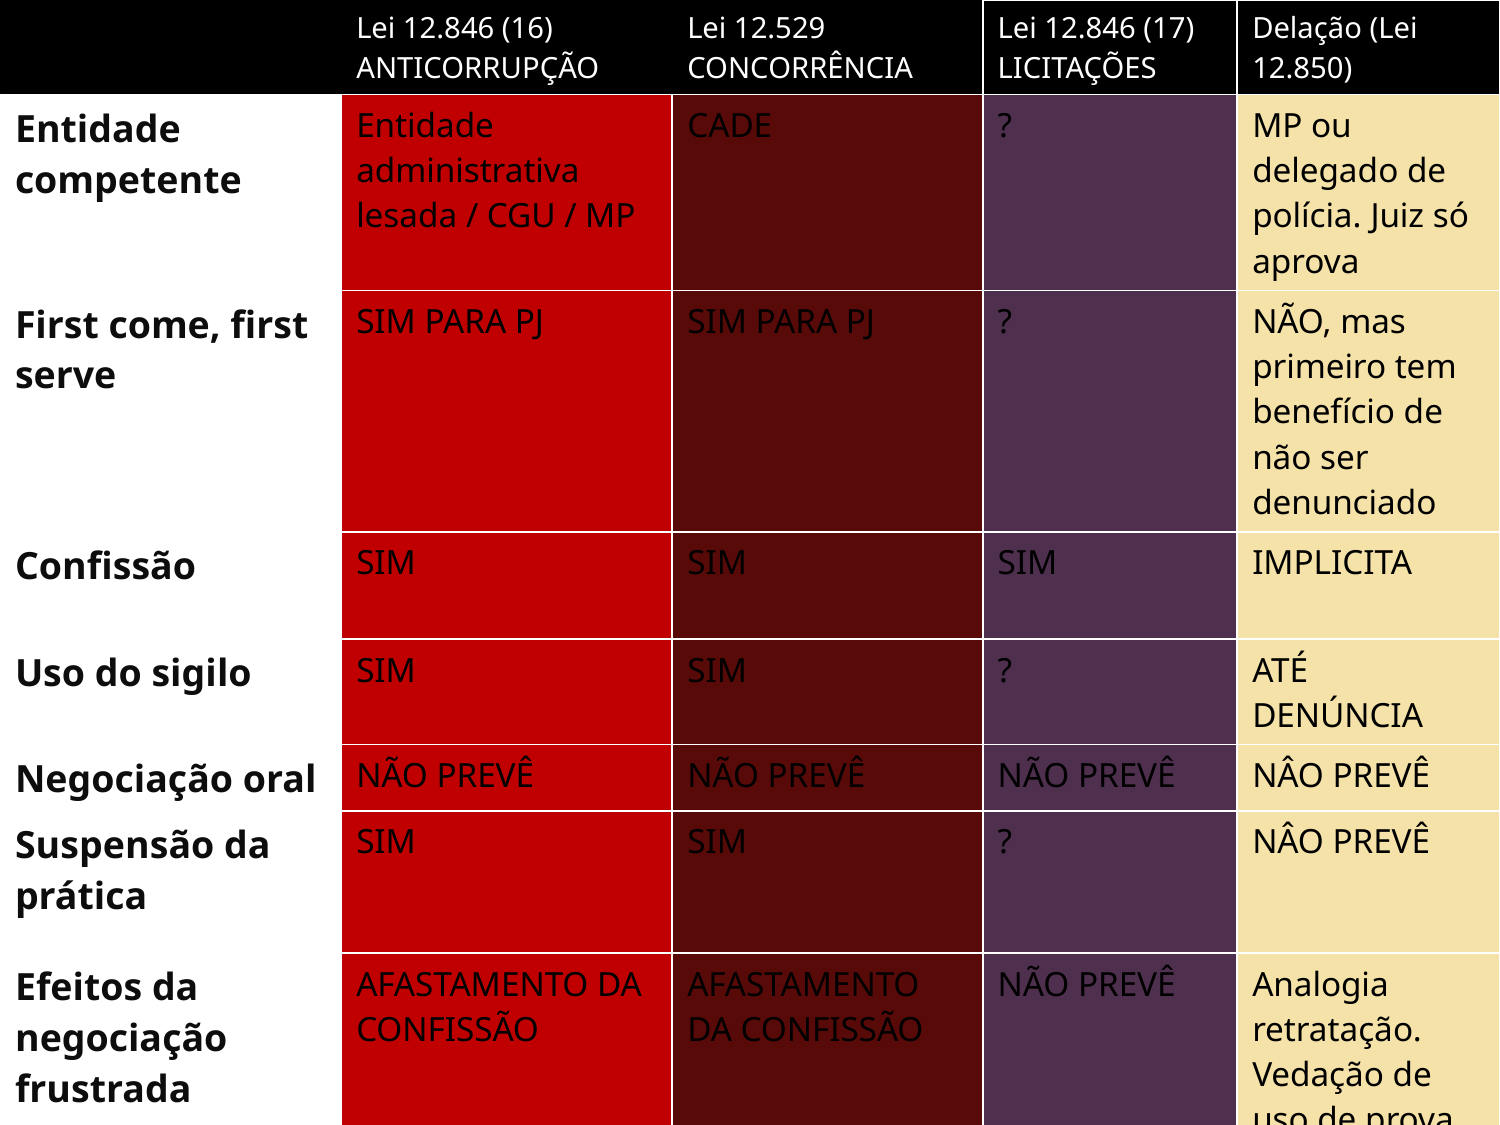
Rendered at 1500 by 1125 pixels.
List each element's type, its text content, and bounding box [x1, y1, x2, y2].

table_cell NÃO PREVÊ [342, 745, 671, 810]
table_cell SIM [673, 812, 982, 952]
table_cell Uso do sigilo [1, 640, 340, 744]
table_header Delação (Lei 12.850) [1238, 1, 1499, 94]
table_cell SIM [673, 640, 982, 744]
table_cell SIM [673, 533, 982, 638]
table_cell IMPLICITA [1238, 533, 1499, 638]
table_cell SIM PARA PJ [342, 291, 671, 531]
table_header Lei 12.846 (17) LICITAÇÕES [984, 1, 1236, 94]
table_cell CADE [673, 95, 982, 290]
table_cell NÂO PREVÊ [1238, 745, 1499, 810]
table_cell Entidade administrativa lesada / CGU / MP [342, 95, 671, 290]
table_cell Suspensão da prática [1, 812, 340, 952]
table_cell Entidade competente [1, 95, 340, 290]
table_cell NÂO PREVÊ [1238, 812, 1499, 952]
table_cell SIM [342, 640, 671, 744]
table_cell Analogia retratação. Vedação de uso de prova [1238, 954, 1499, 1125]
table_cell Efeitos da negociação frustrada [1, 954, 340, 1125]
table_header Lei 12.529 CONCORRÊNCIA [672, 0, 982, 94]
table_cell SIM PARA PJ [673, 291, 982, 531]
table_cell NÃO, mas primeiro tem benefício de não ser denunciado [1238, 291, 1499, 531]
table_cell ATÉ DENÚNCIA [1238, 640, 1499, 744]
table_cell NÃO PREVÊ [984, 745, 1236, 810]
table_cell ? [984, 291, 1236, 531]
table_cell ? [984, 812, 1236, 952]
table_cell MP ou delegado de polícia. Juiz só aprova [1238, 95, 1499, 290]
table_cell NÃO PREVÊ [984, 954, 1236, 1125]
table_cell AFASTAMENTO DA CONFISSÃO [673, 954, 982, 1125]
table_cell SIM [984, 533, 1236, 638]
table_cell SIM [342, 812, 671, 952]
table_cell AFASTAMENTO DA CONFISSÃO [342, 954, 671, 1125]
table_cell Negociação oral [1, 745, 340, 810]
table_cell NÃO PREVÊ [673, 745, 982, 810]
table_cell First come, first serve [1, 291, 340, 531]
table_header [0, 0, 341, 94]
table_header Lei 12.846 (16) ANTICORRUPÇÃO [341, 0, 672, 94]
table_cell ? [984, 640, 1236, 744]
table_cell SIM [342, 533, 671, 638]
table_cell ? [984, 95, 1236, 290]
table_cell Confissão [1, 533, 340, 638]
